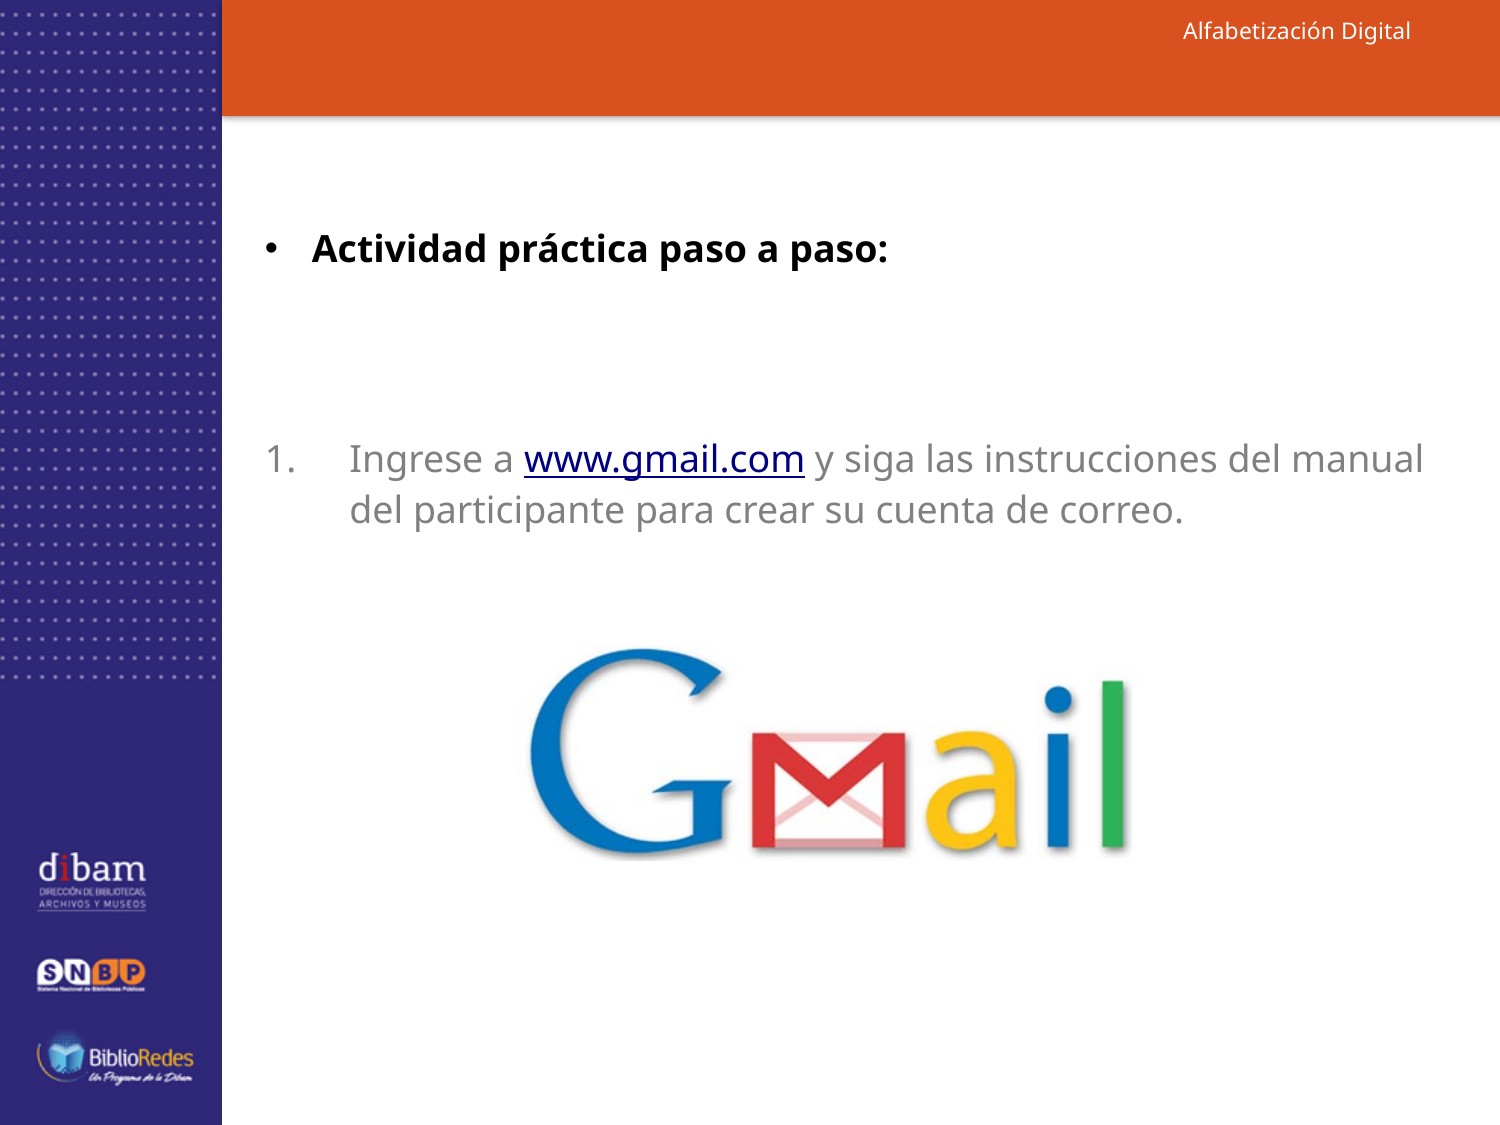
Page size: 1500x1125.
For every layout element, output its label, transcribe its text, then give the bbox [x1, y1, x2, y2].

picture [517, 644, 1143, 862]
subtitle Actividad práctica paso a paso: Ingrese a www.gmail.com y siga las instrucciones del manual del participante para crear su cuenta de correo. [249, 217, 1474, 1072]
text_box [221, 0, 1500, 117]
picture [0, 0, 223, 1125]
